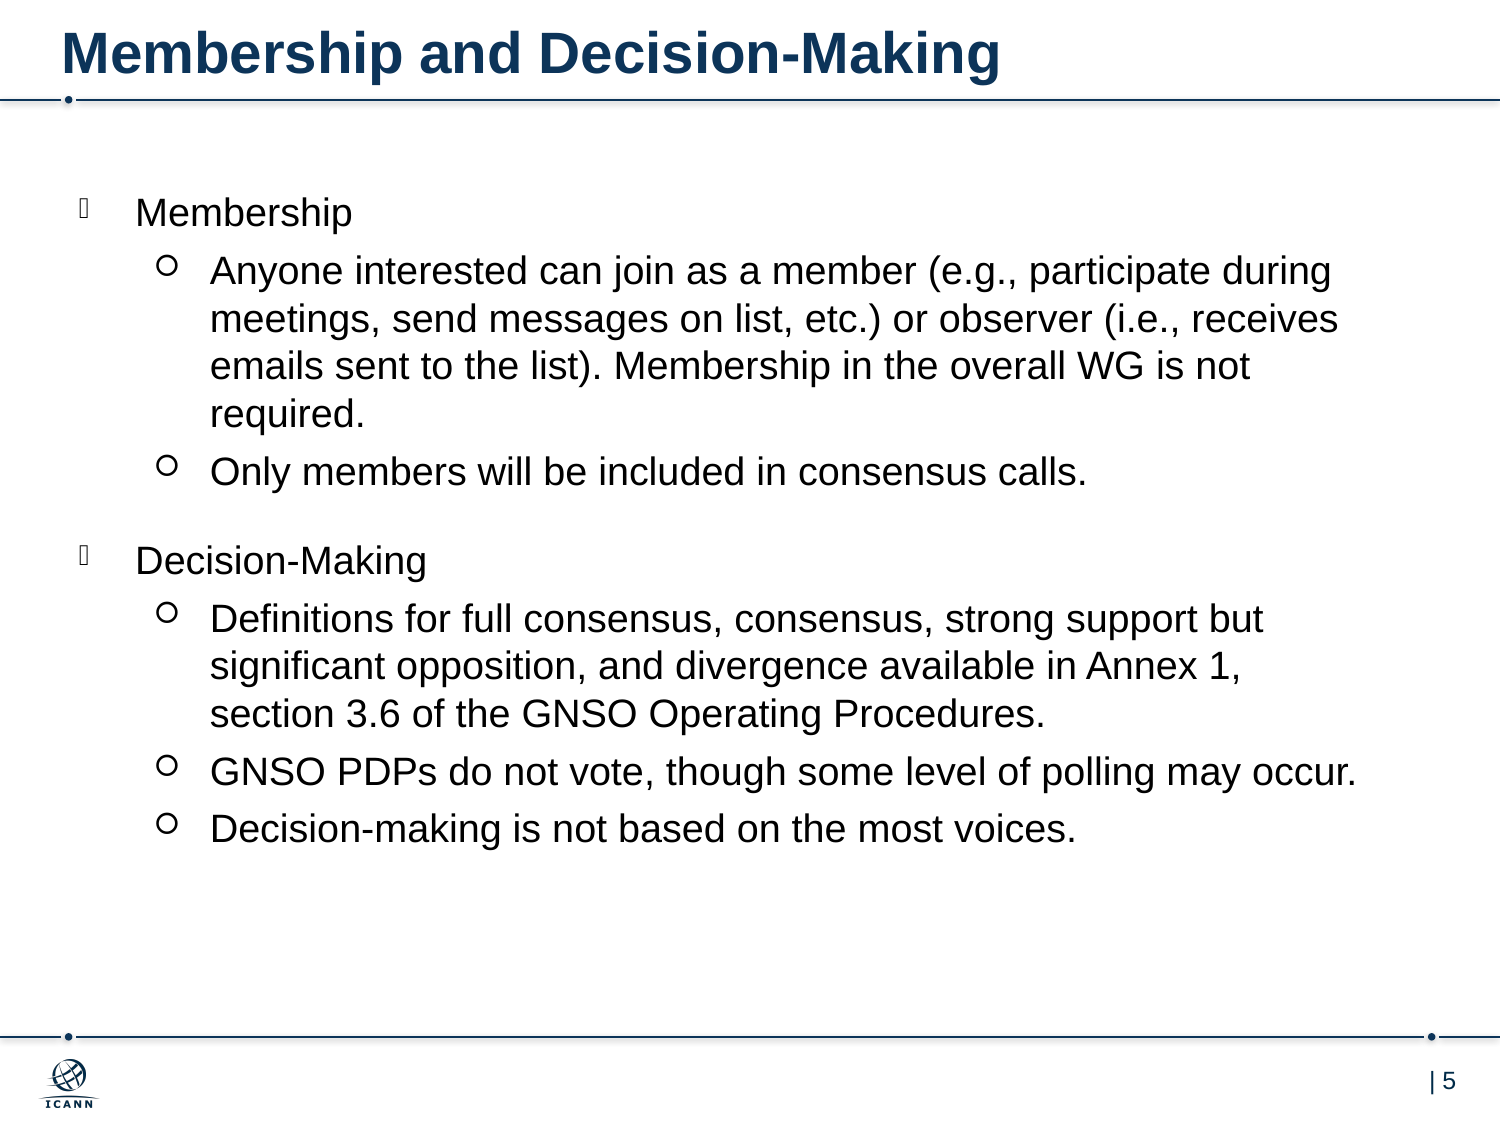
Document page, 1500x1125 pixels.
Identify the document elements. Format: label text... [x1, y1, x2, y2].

title Membership and Decision-Making [61, 7, 1376, 82]
list Membership Anyone interested can join as a member (e.g., participate during meetings, send messages on list, etc.) or observer (i.e., receives emails sent to the list). Membership in the overall WG is not required. Only members will be included in consensus calls. Decision-Making Definitions for full consensus, consensus, strong support but significant opposition, and divergence available in Annex 1, section 3.6 of the GNSO Operating Procedures. GNSO PDPs do not vote, though some level of polling may occur. Decision-making is not based on the most voices. [78, 187, 1376, 938]
picture [38, 1059, 100, 1108]
